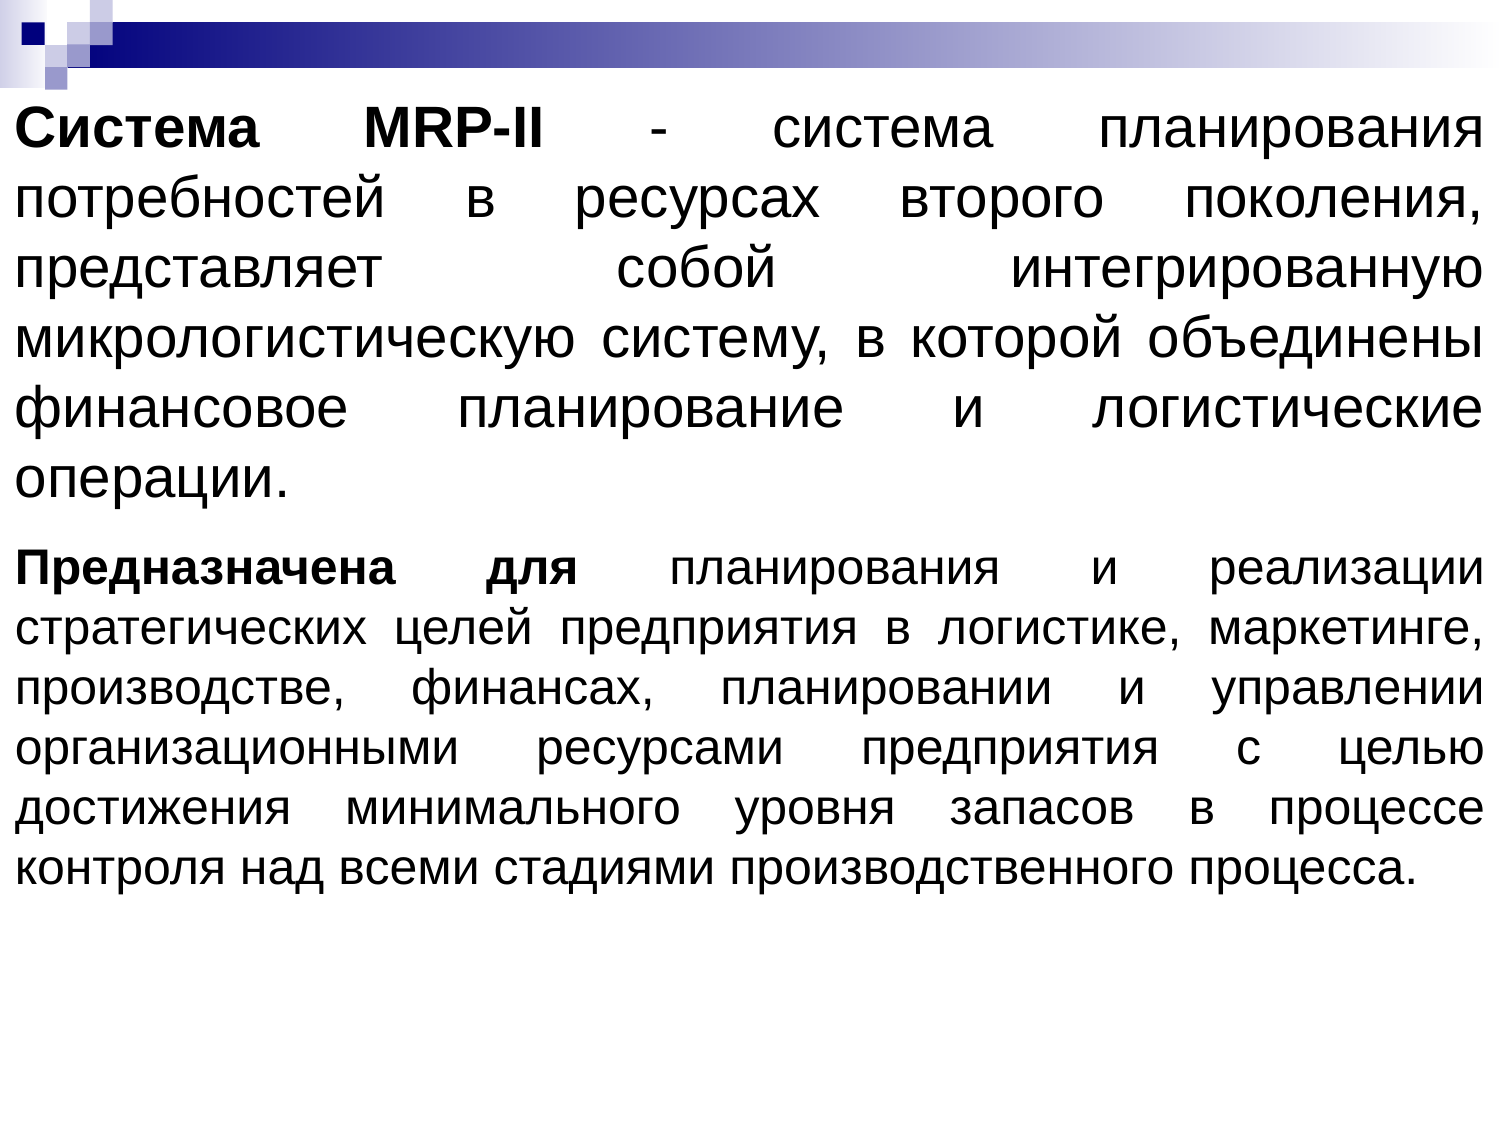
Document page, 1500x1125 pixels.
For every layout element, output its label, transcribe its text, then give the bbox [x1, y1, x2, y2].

text_box Система MRP-II - система планирования потребностей в ресурсах второго поколения, представляет собой интегрированную микрологистическую систему, в которой объединены финансовое планирование и логистические операции. [0, 81, 1500, 517]
text_box Предназначена для планирования и реализации стратегических целей предприятия в логистике, маркетинге, производстве, финансах, планировании и управлении организационными ресурсами предприятия с целью достижения минимального уровня запасов в процессе контроля над всеми стадиями производственного процесса. [0, 527, 1500, 903]
